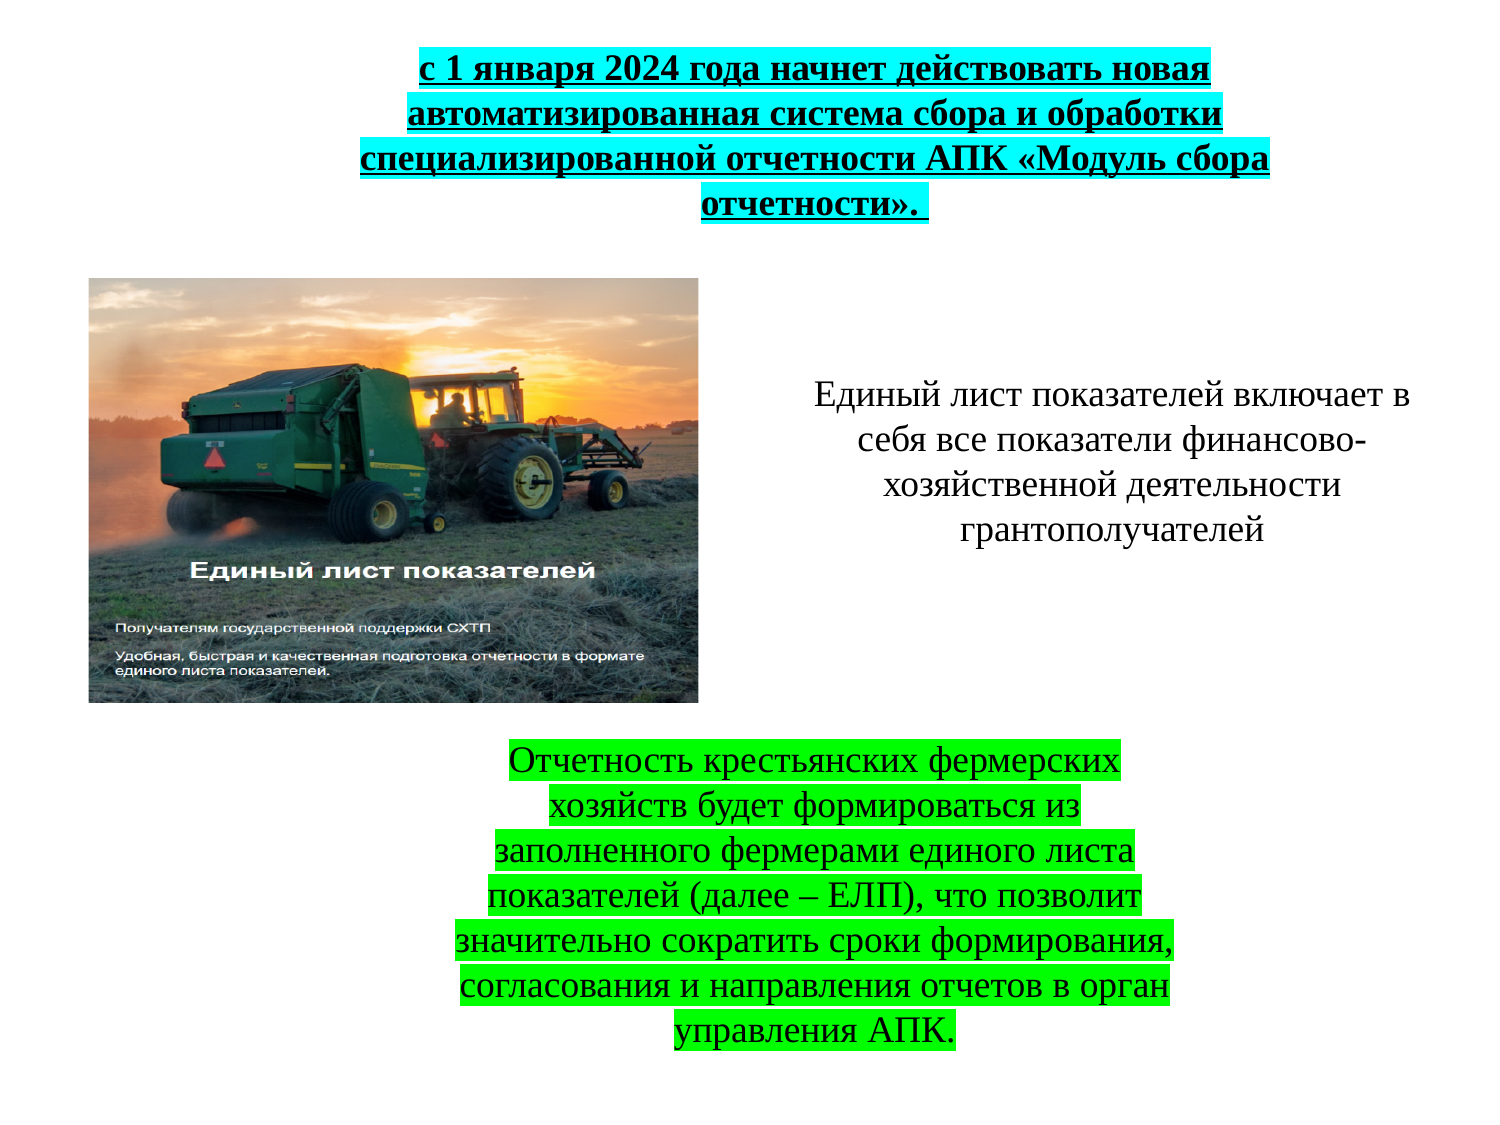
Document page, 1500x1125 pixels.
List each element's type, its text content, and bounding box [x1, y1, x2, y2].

text_box с 1 января 2024 года начнет действовать новая автоматизированная система сбора и обработки специализированной отчетности АПК «Модуль сбора отчетности». [283, 35, 1347, 276]
picture [88, 277, 699, 703]
text_box Отчетность крестьянских фермерских хозяйств будет формироваться из заполненного фермерами единого листа показателей (далее – ЕЛП), что позволит значительно сократить сроки формирования, согласования и направления отчетов в орган управления АПК. [430, 727, 1199, 1058]
text_box Единый лист показателей включает в себя все показатели финансово-хозяйственной деятельности грантополучателей [761, 361, 1464, 557]
